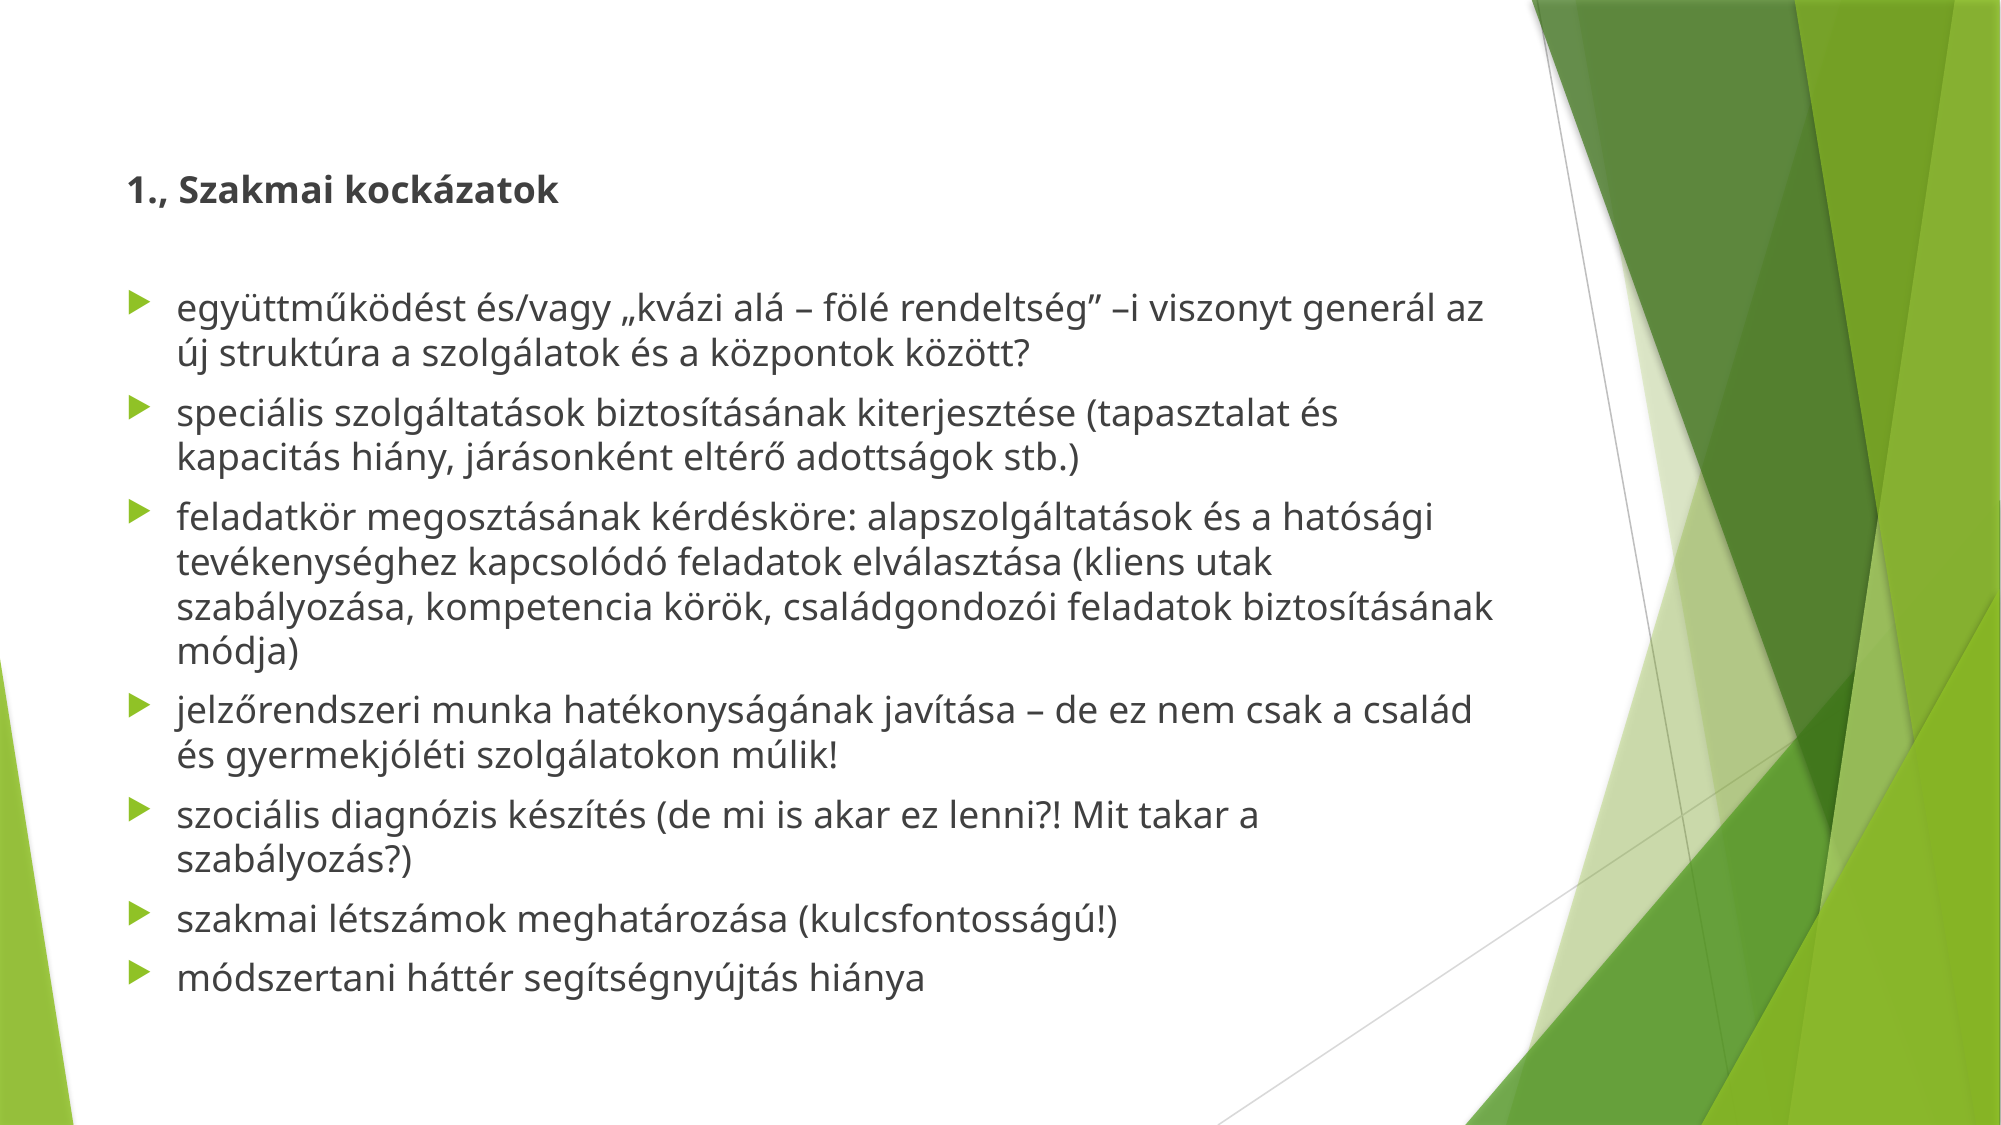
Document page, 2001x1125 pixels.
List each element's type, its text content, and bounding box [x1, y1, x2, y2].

list 1., Szakmai kockázatok együttműködést és/vagy „kvázi alá – fölé rendeltség” –i viszonyt generál az új struktúra a szolgálatok és a központok között? speciális szolgáltatások biztosításának kiterjesztése (tapasztalat és kapacitás hiány, járásonként eltérő adottságok stb.) feladatkör megosztásának kérdésköre: alapszolgáltatások és a hatósági tevékenységhez kapcsolódó feladatok elválasztása (kliens utak szabályozása, kompetencia körök, családgondozói feladatok biztosításának módja) jelzőrendszeri munka hatékonyságának javítása – de ez nem csak a család és gyermekjóléti szolgálatokon múlik! szociális diagnózis készítés (de mi is akar ez lenni?! Mit takar a szabályozás?) szakmai létszámok meghatározása (kulcsfontosságú!) módszertani háttér segítségnyújtás hiánya [111, 99, 1522, 1017]
